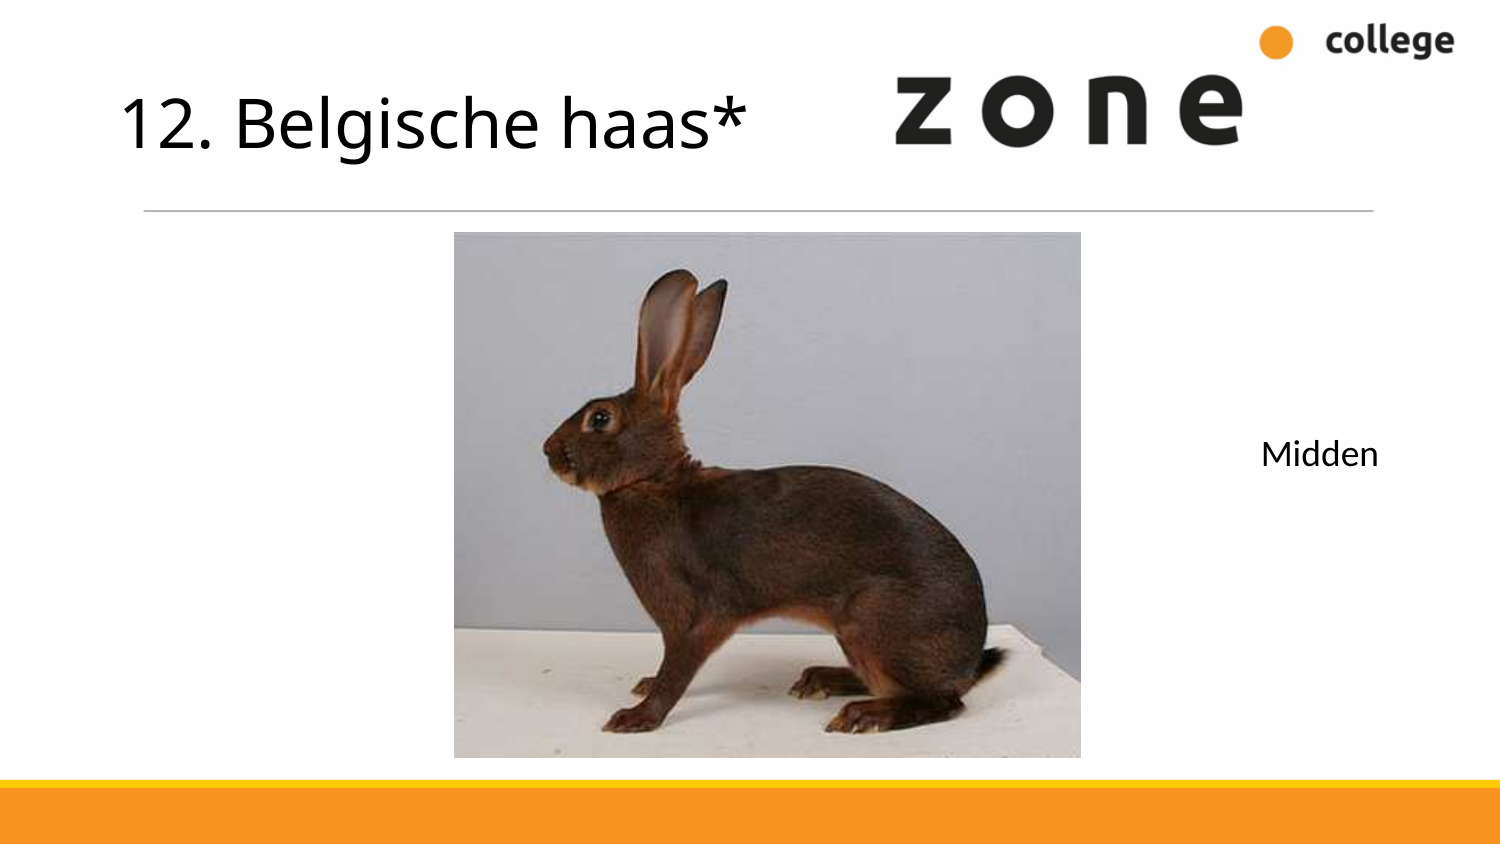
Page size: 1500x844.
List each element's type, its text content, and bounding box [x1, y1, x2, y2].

picture [0, 0, 1500, 844]
title 12. Belgische haas* [103, 44, 1397, 208]
text_box Midden [1246, 421, 1459, 482]
